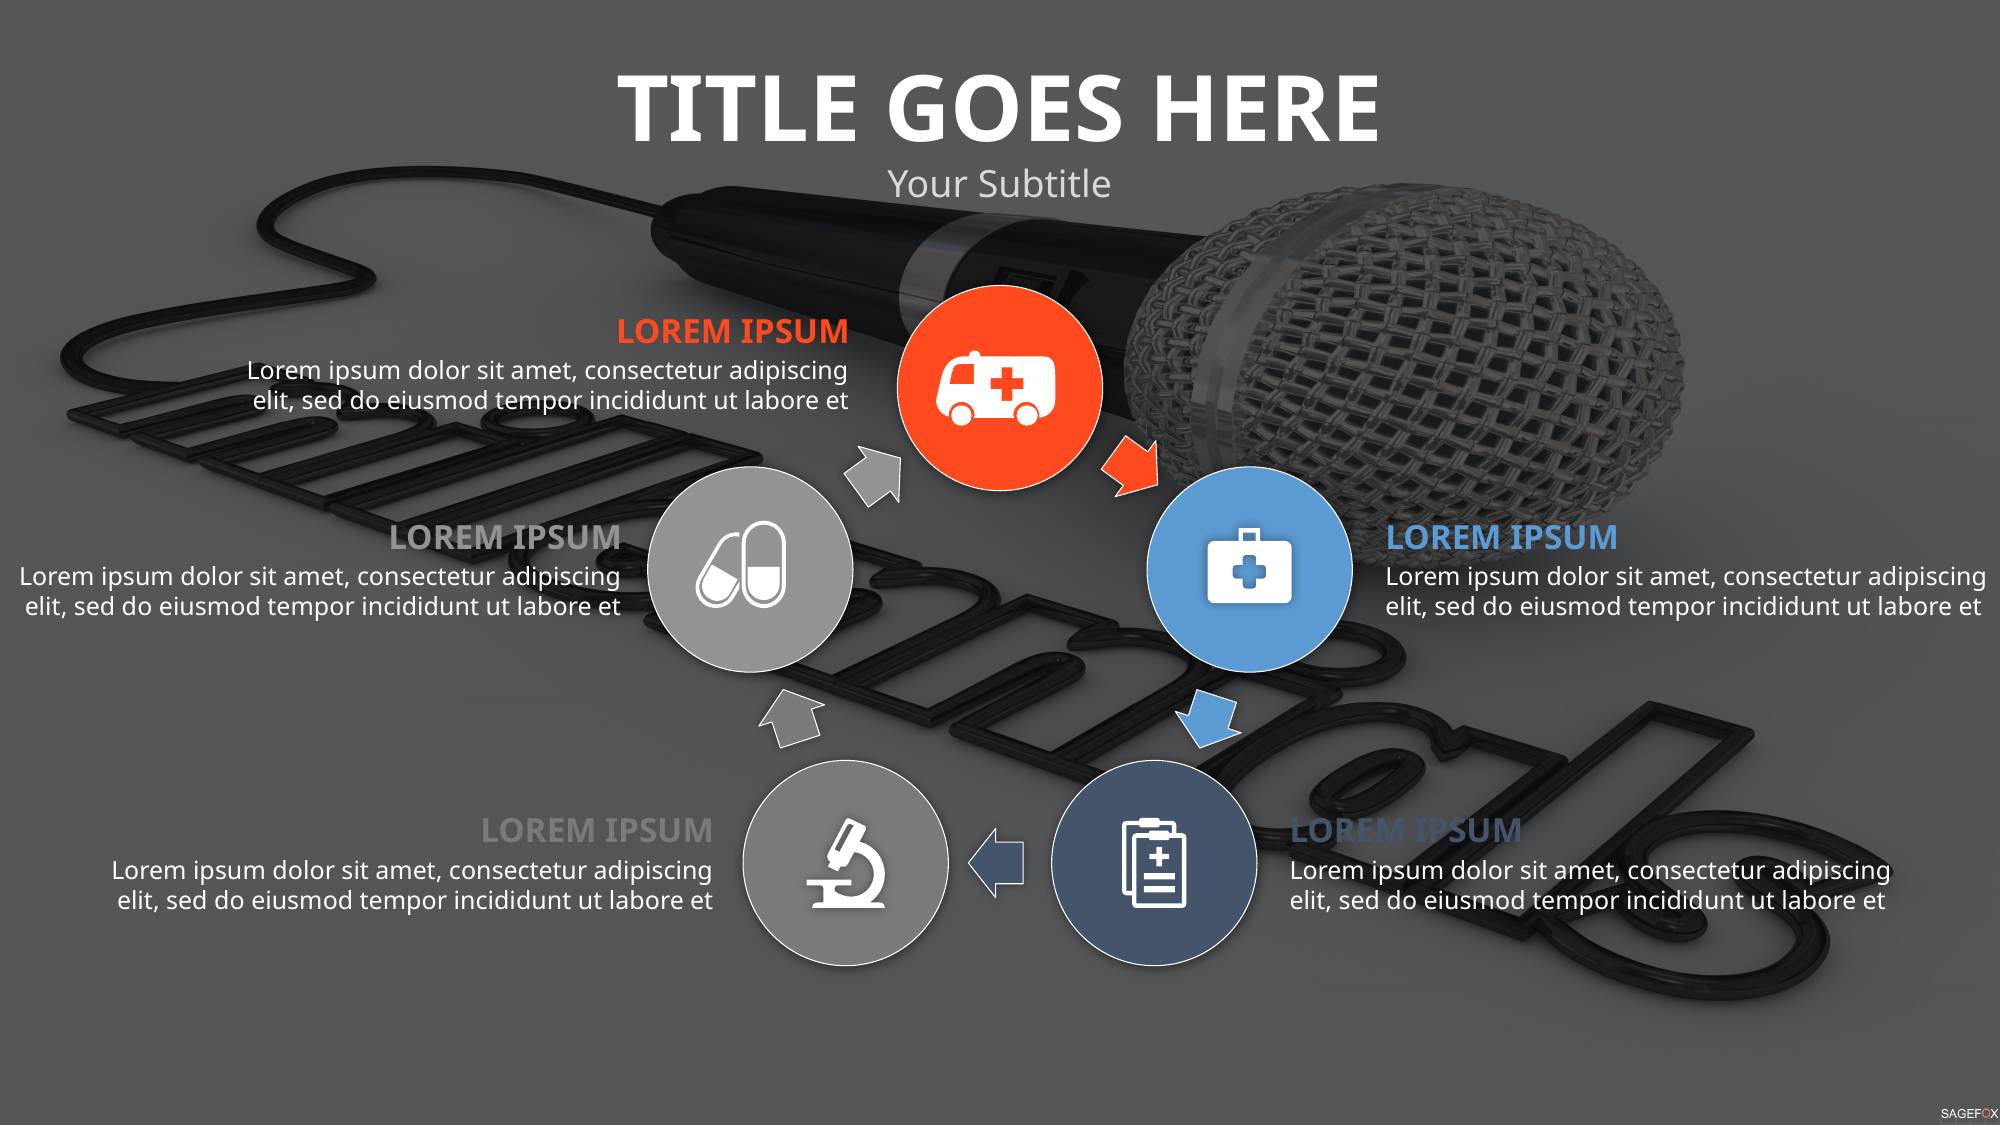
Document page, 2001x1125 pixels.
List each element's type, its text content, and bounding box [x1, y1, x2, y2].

text_box LOREM IPSUM Lorem ipsum dolor sit amet, consectetur adipiscing elit, sed do eiusmod tempor incididunt ut labore et [99, 804, 725, 920]
text_box LOREM IPSUM Lorem ipsum dolor sit amet, consectetur adipiscing elit, sed do eiusmod tempor incididunt ut labore et [7, 510, 632, 626]
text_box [692, 520, 786, 611]
text_box [1050, 759, 1259, 967]
text_box [968, 828, 1024, 898]
text_box [1101, 435, 1158, 497]
text_box [844, 446, 901, 508]
text_box [646, 465, 855, 674]
text_box [758, 689, 825, 748]
text_box LOREM IPSUM Lorem ipsum dolor sit amet, consectetur adipiscing elit, sed do eiusmod tempor incididunt ut labore et [1375, 510, 2000, 626]
text_box [1207, 528, 1292, 604]
text_box LOREM IPSUM Lorem ipsum dolor sit amet, consectetur adipiscing elit, sed do eiusmod tempor incididunt ut labore et [1279, 804, 1905, 920]
text_box TITLE GOES HERE Your Subtitle [548, 42, 1452, 212]
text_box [936, 350, 1056, 426]
text_box [1175, 689, 1242, 749]
text_box [741, 759, 950, 967]
text_box [806, 818, 885, 908]
text_box LOREM IPSUM Lorem ipsum dolor sit amet, consectetur adipiscing elit, sed do eiusmod tempor incididunt ut labore et [235, 304, 860, 420]
text_box [896, 284, 1104, 492]
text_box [1122, 817, 1187, 908]
picture [1940, 0, 2001, 1125]
text_box [1145, 465, 1354, 674]
